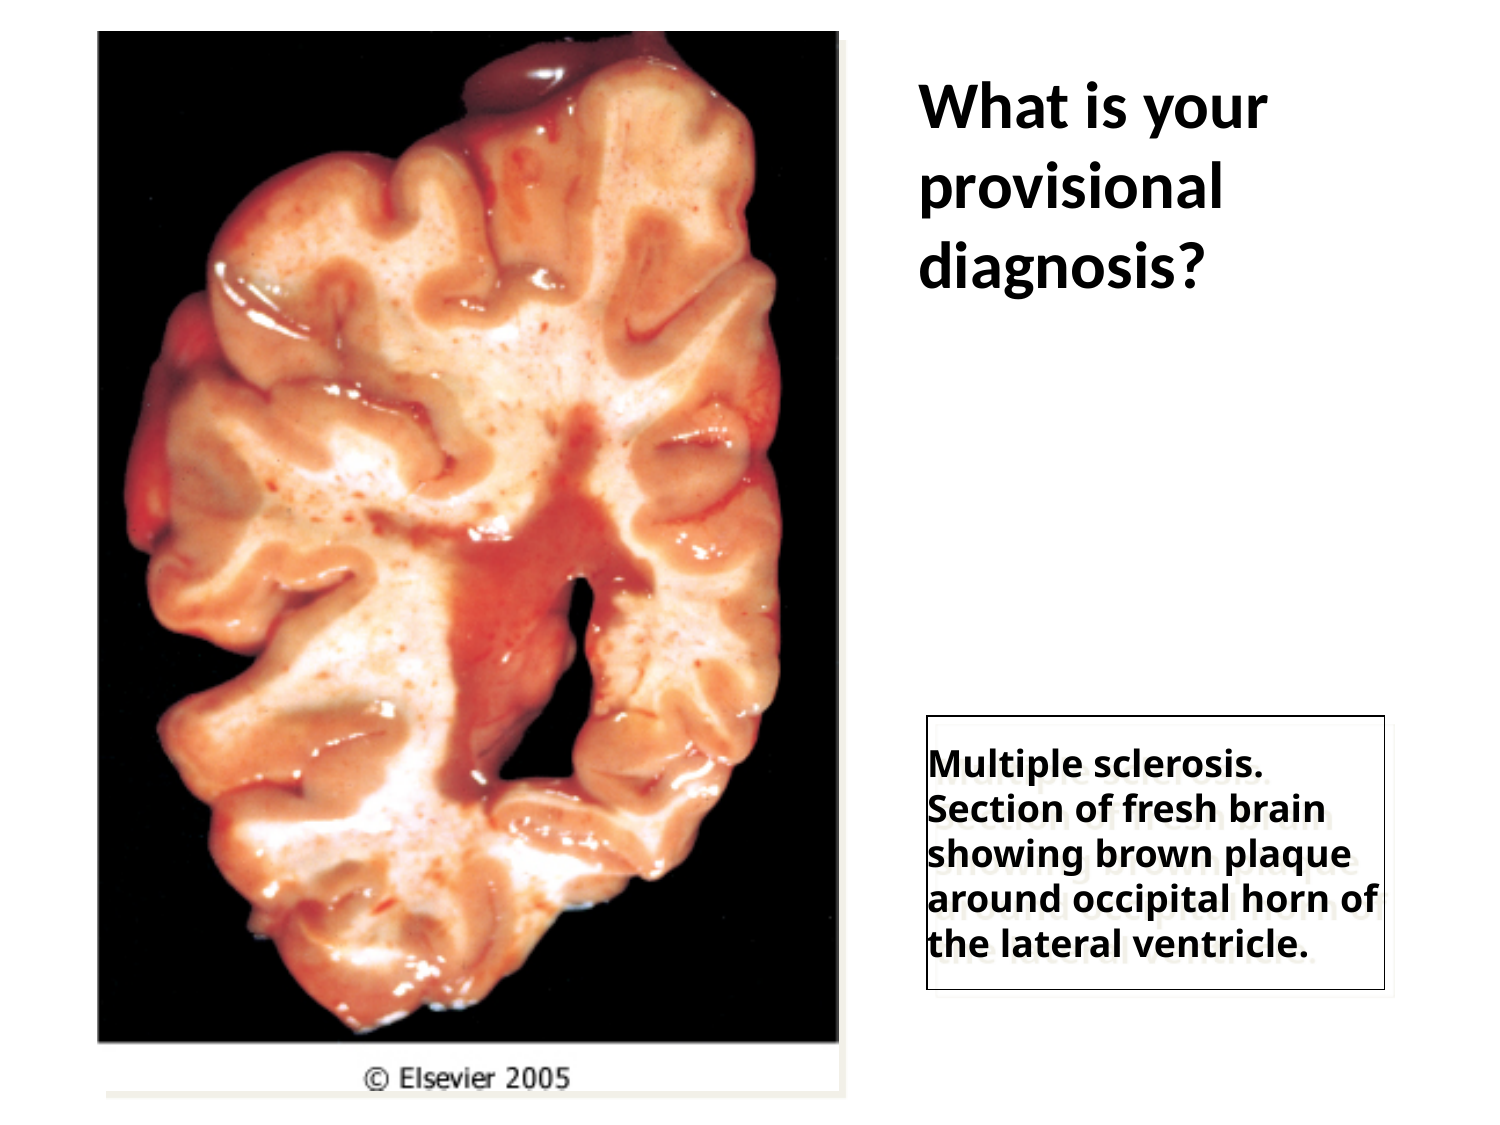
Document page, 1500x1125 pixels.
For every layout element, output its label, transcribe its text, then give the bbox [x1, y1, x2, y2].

picture [97, 31, 839, 1091]
text_box Multiple sclerosis. Section of fresh brain showing brown plaque around occipital horn of the lateral ventricle. [927, 715, 1385, 990]
text_box What is your provisional diagnosis? [903, 54, 1400, 310]
